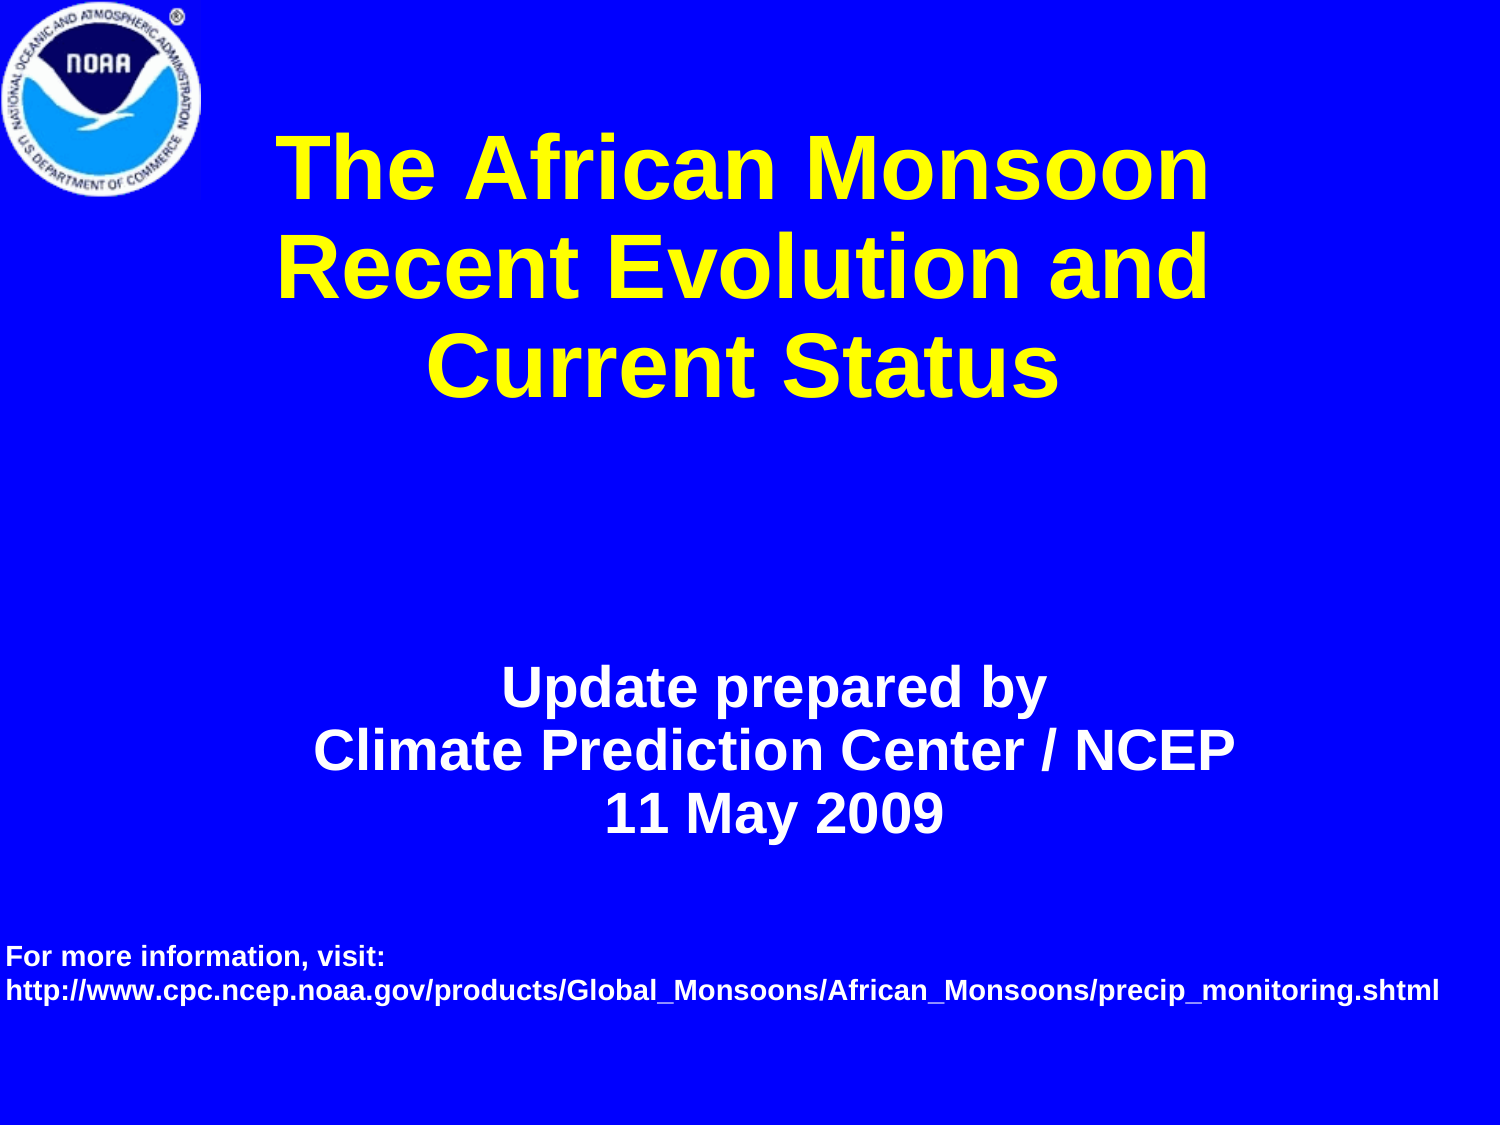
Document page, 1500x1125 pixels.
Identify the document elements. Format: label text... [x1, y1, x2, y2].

text_box Update prepared by Climate Prediction Center / NCEP 11 May 2009 [275, 649, 1275, 855]
text_box For more information, visit: http://www.cpc.ncep.noaa.gov/products/Global_Monsoons/African_Monsoons/precip_monitoring.shtml [0, 929, 1457, 1015]
title The African Monsoon Recent Evolution and Current Status [112, 99, 1375, 438]
picture [0, 0, 200, 200]
